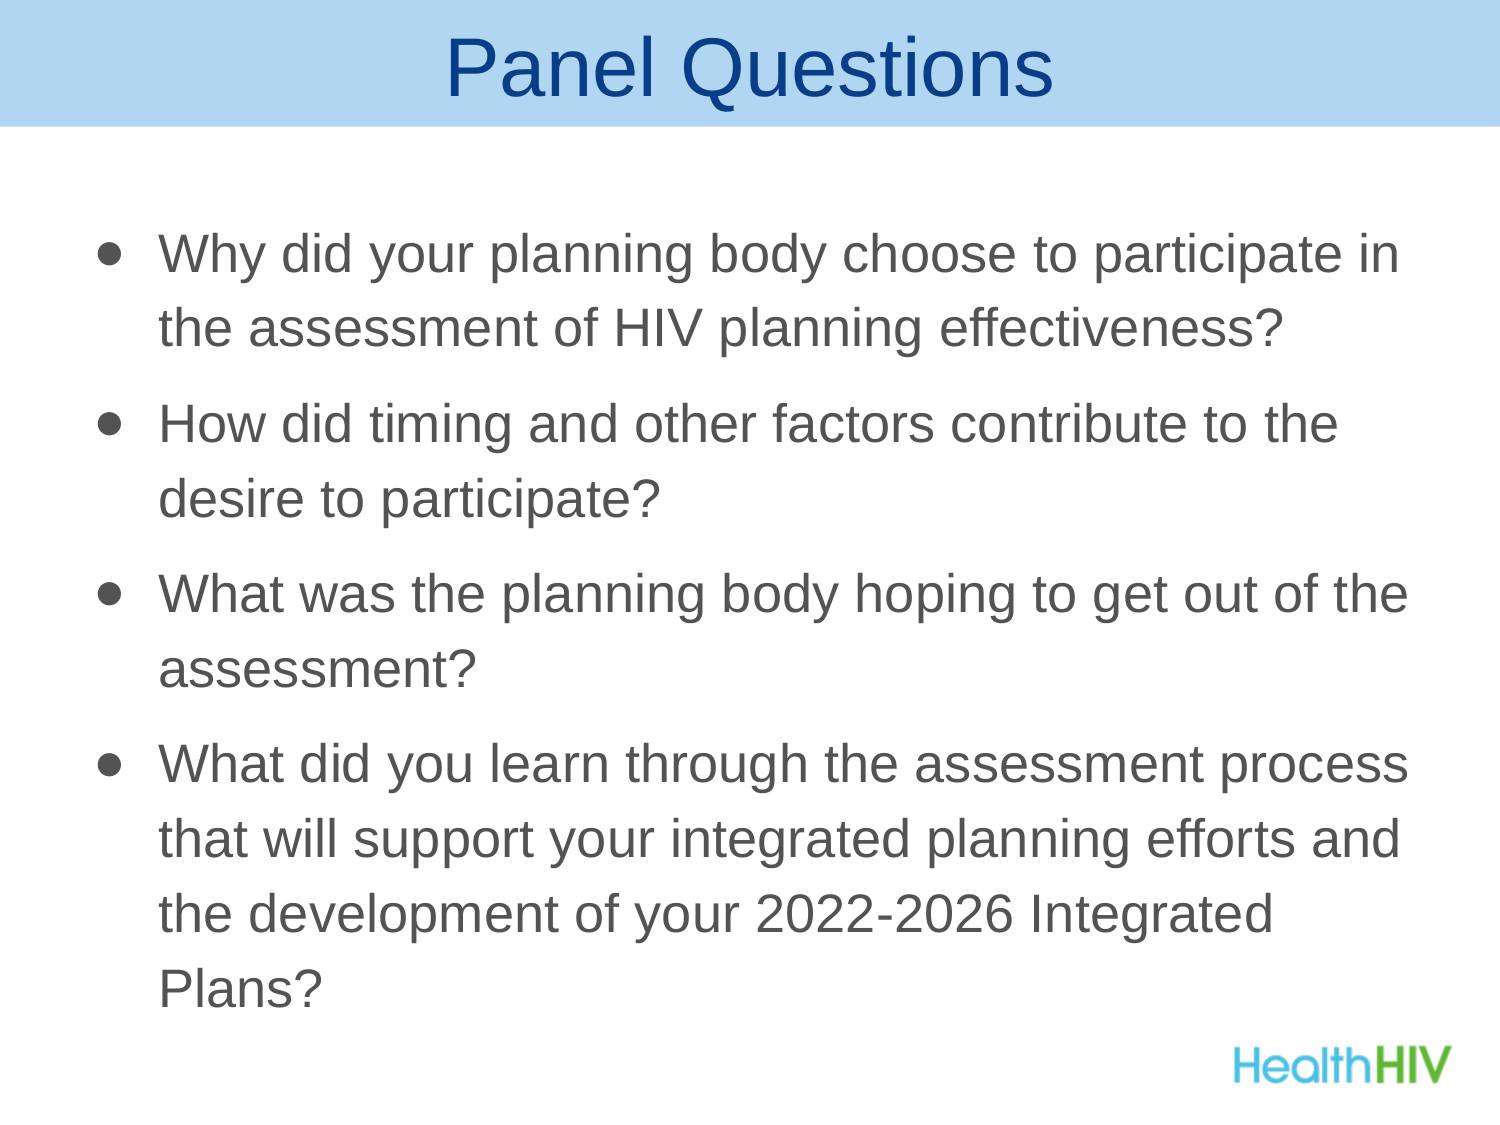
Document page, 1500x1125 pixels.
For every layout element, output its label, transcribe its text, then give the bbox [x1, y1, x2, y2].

picture [1185, 1033, 1481, 1112]
title Panel Questions [0, 0, 1500, 127]
list Why did your planning body choose to participate in the assessment of HIV planning effectiveness? How did timing and other factors contribute to the desire to participate? What was the planning body hoping to get out of the assessment? What did you learn through the assessment process that will support your integrated planning efforts and the development of your 2022-2026 Integrated Plans? [75, 200, 1437, 982]
